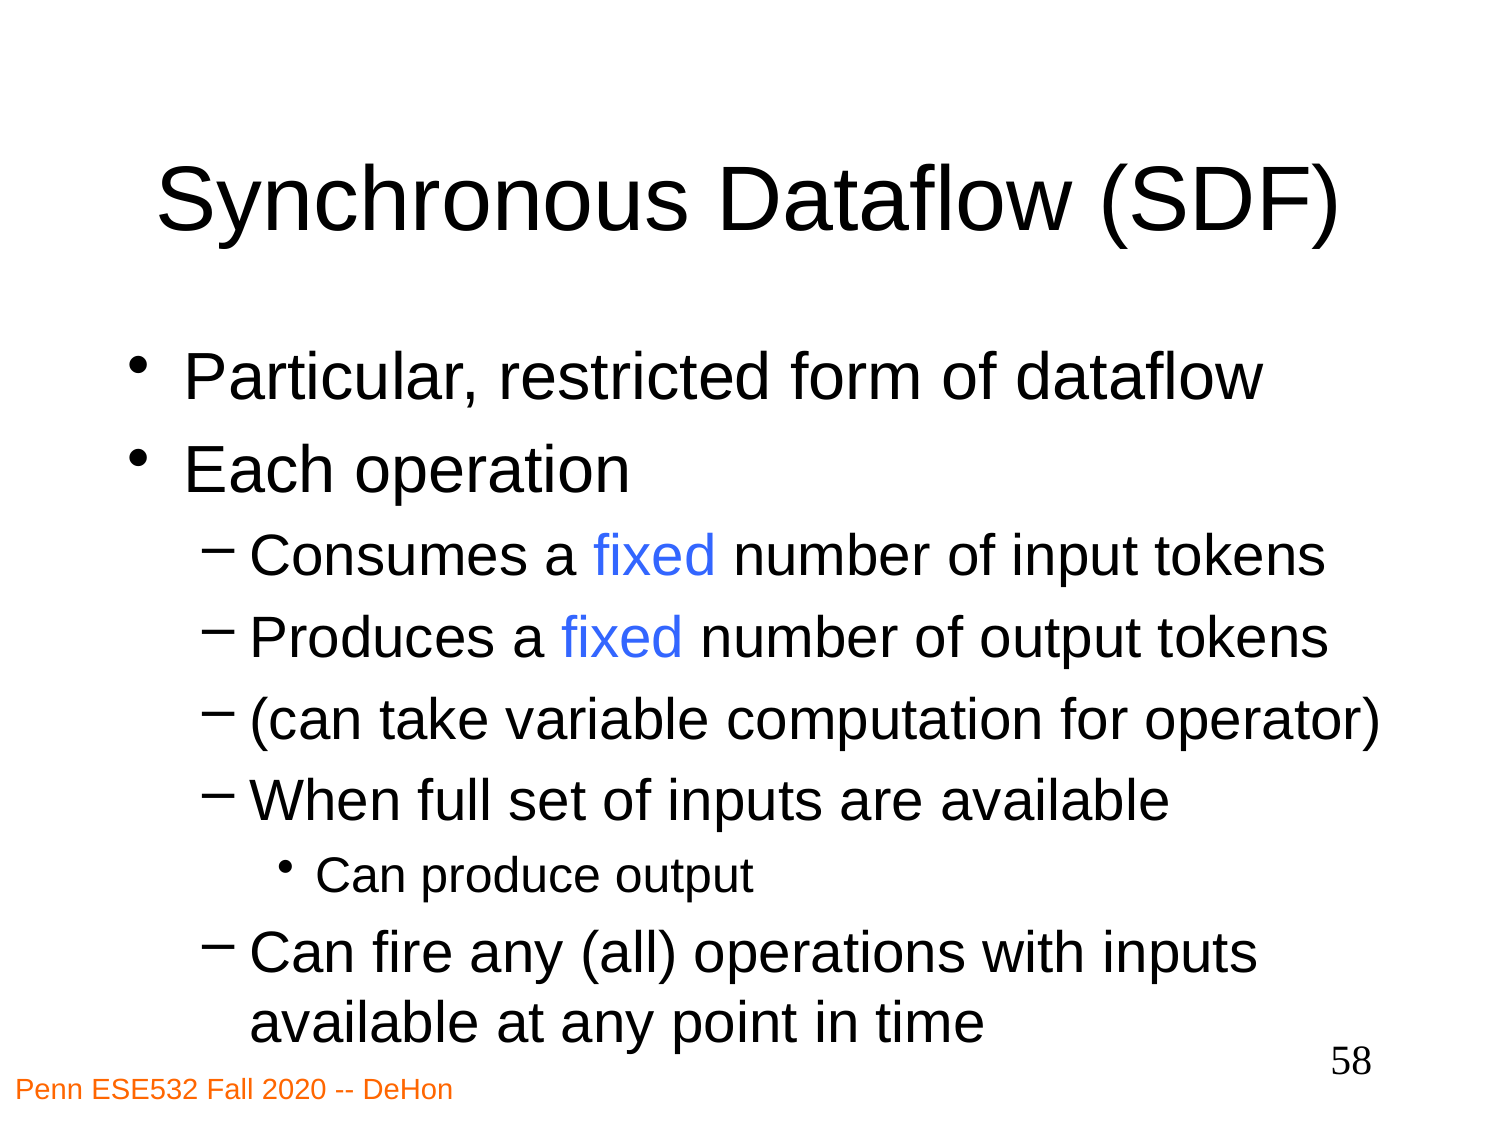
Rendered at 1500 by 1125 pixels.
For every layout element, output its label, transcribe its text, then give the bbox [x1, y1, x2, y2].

list Particular, restricted form of dataflow Each operation Consumes a fixed number of input tokens Produces a fixed number of output tokens (can take variable computation for operator) When full set of inputs are available Can produce output Can fire any (all) operations with inputs available at any point in time [112, 324, 1451, 1001]
title Synchronous Dataflow (SDF) [112, 99, 1388, 288]
slide_number 58 [1074, 1024, 1388, 1101]
slide_number Penn ESE532 Fall 2020 -- DeHon [0, 1062, 688, 1125]
